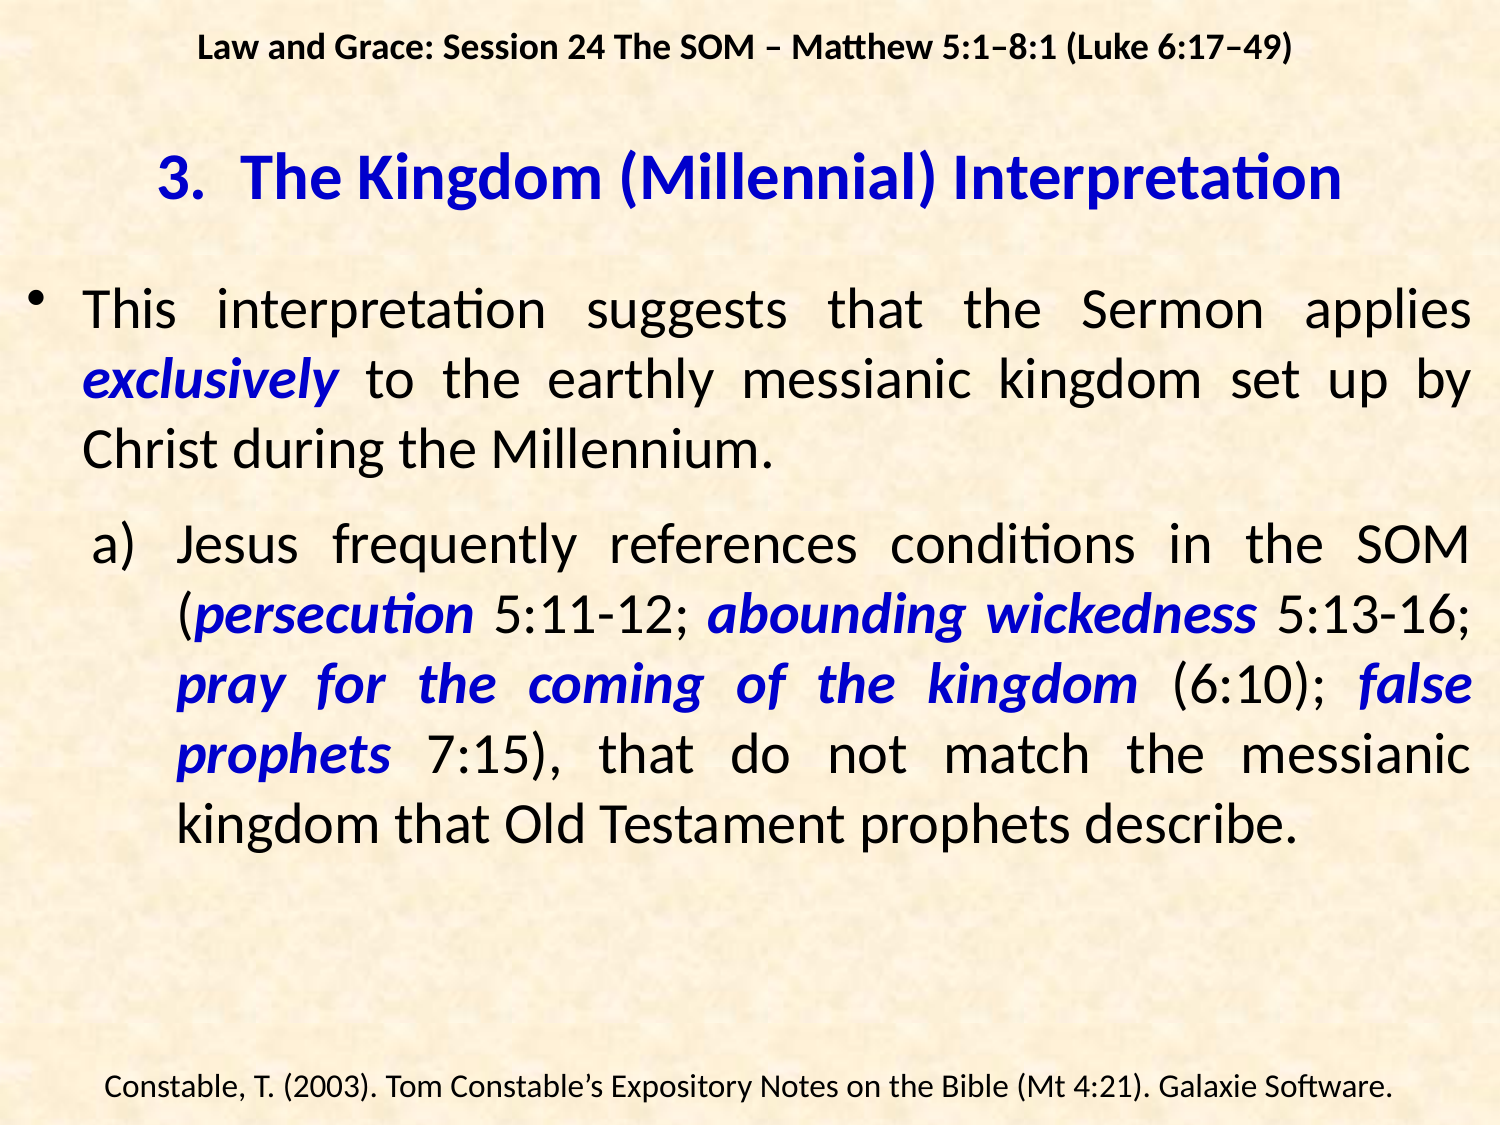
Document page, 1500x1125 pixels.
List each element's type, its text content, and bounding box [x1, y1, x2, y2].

picture [0, 0, 1500, 1125]
title The Kingdom (Millennial) Interpretation [124, 112, 1376, 234]
text_box Constable, T. (2003). Tom Constable’s Expository Notes on the Bible (Mt 4:21). Galaxie Software. [82, 1060, 1418, 1112]
text_box Law and Grace: Session 24 The SOM – Matthew 5:1–8:1 (Luke 6:17–49) [174, 14, 1325, 74]
list This interpretation suggests that the Sermon applies exclusively to the earthly messianic kingdom set up by Christ during the Millennium. Jesus frequently references conditions in the SOM (persecution 5:11-12; abounding wickedness 5:13-16; pray for the coming of the kingdom (6:10); false prophets 7:15), that do not match the messianic kingdom that Old Testament prophets describe. [11, 262, 1488, 845]
